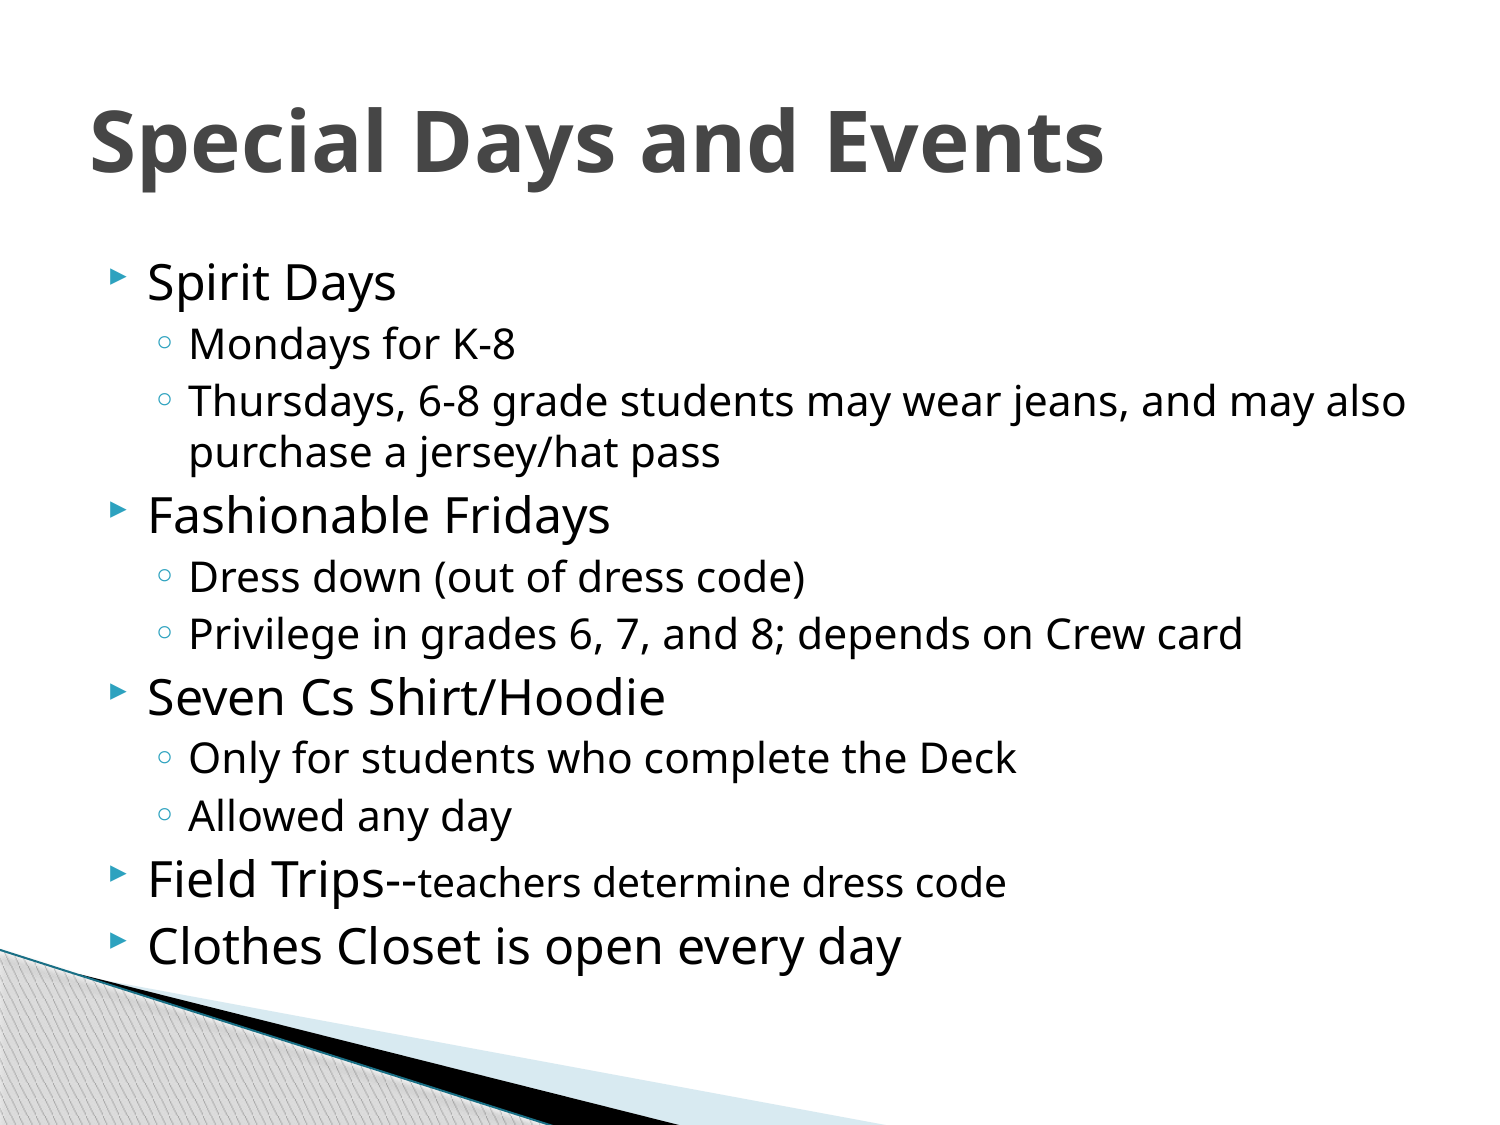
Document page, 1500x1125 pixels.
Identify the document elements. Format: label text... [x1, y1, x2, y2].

list Spirit Days Mondays for K-8 Thursdays, 6-8 grade students may wear jeans, and may also purchase a jersey/hat pass Fashionable Fridays Dress down (out of dress code) Privilege in grades 6, 7, and 8; depends on Crew card Seven Cs Shirt/Hoodie Only for students who complete the Deck Allowed any day Field Trips--teachers determine dress code Clothes Closet is open every day [75, 242, 1425, 986]
title Special Days and Events [75, 45, 1425, 233]
